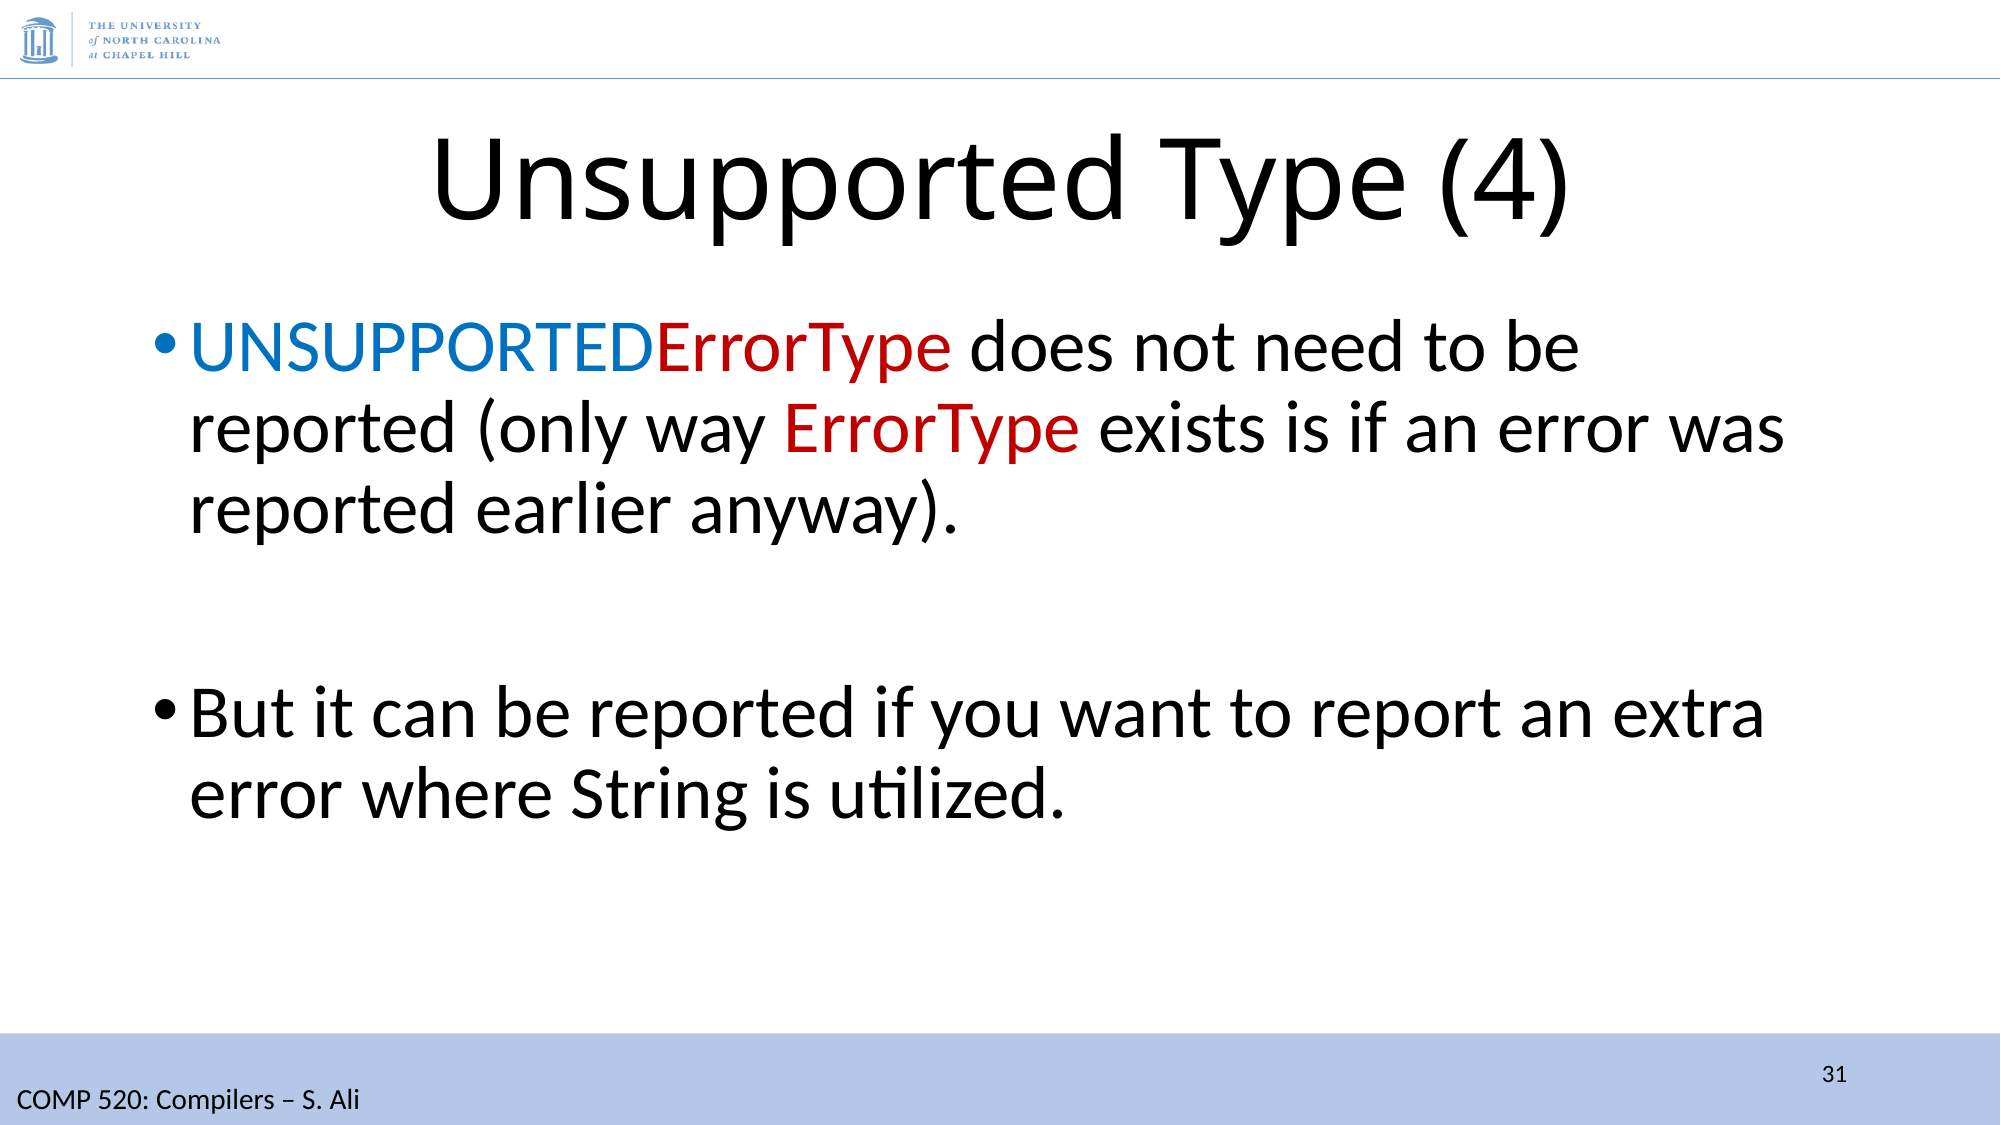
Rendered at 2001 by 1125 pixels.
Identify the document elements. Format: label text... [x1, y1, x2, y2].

slide_number 31 [1412, 1042, 1863, 1103]
text_box [0, 1032, 2000, 1125]
title Unsupported Type (4) [137, 89, 1863, 278]
picture [16, 12, 228, 67]
text_box COMP 520: Compilers – S. Ali [2, 1072, 376, 1123]
